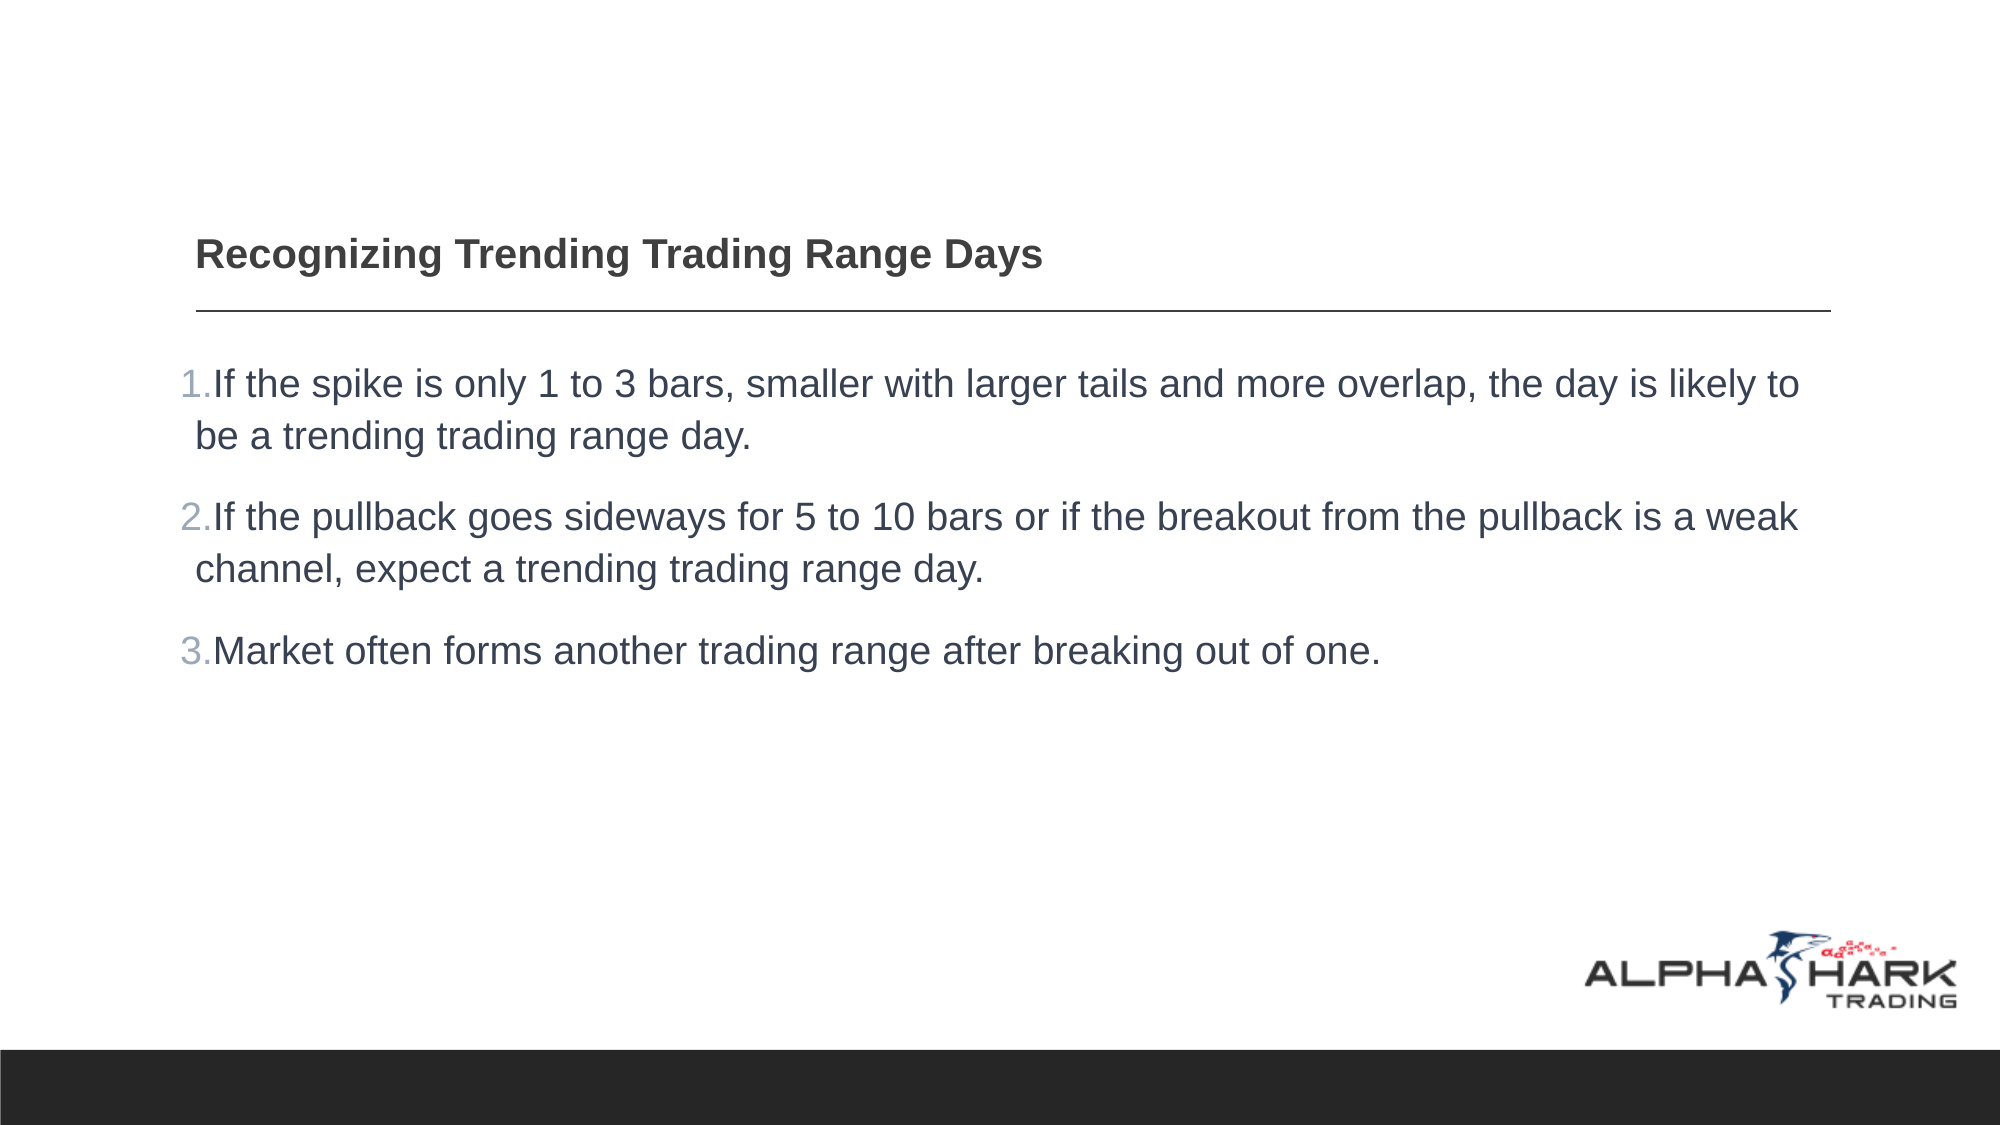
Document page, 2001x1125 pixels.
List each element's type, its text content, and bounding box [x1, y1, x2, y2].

list If the spike is only 1 to 3 bars, smaller with larger tails and more overlap, the day is likely to be a trending trading range day. If the pullback goes sideways for 5 to 10 bars or if the breakout from the pullback is a weak channel, expect a trending trading range day. Market often forms another trading range after breaking out of one. [180, 345, 1830, 963]
picture [1576, 925, 1969, 1024]
title Recognizing Trending Trading Range Days [180, 47, 1830, 285]
